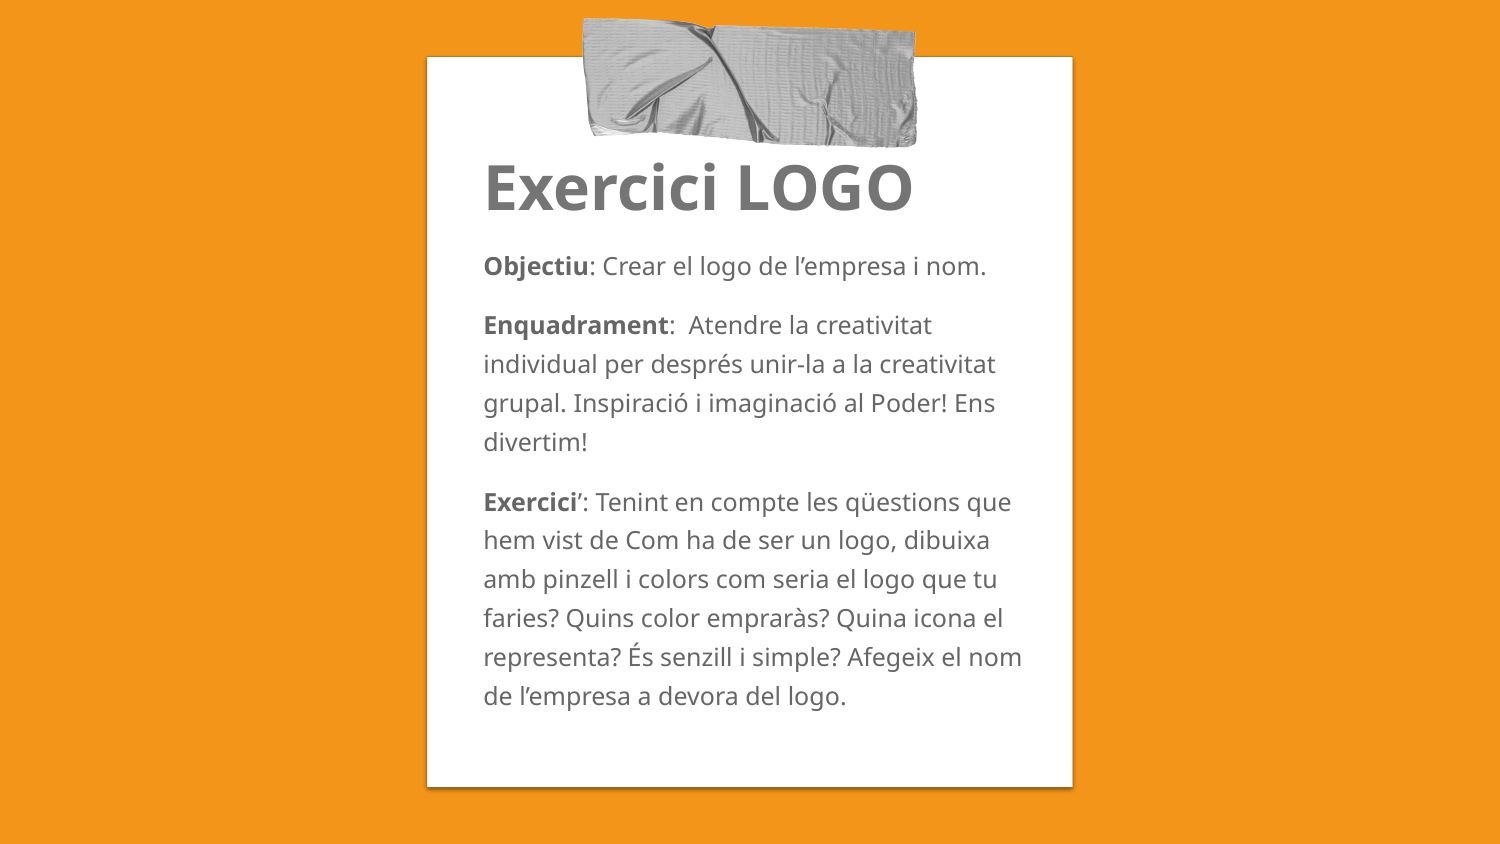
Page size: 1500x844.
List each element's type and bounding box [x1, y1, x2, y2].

picture [400, 16, 1100, 818]
